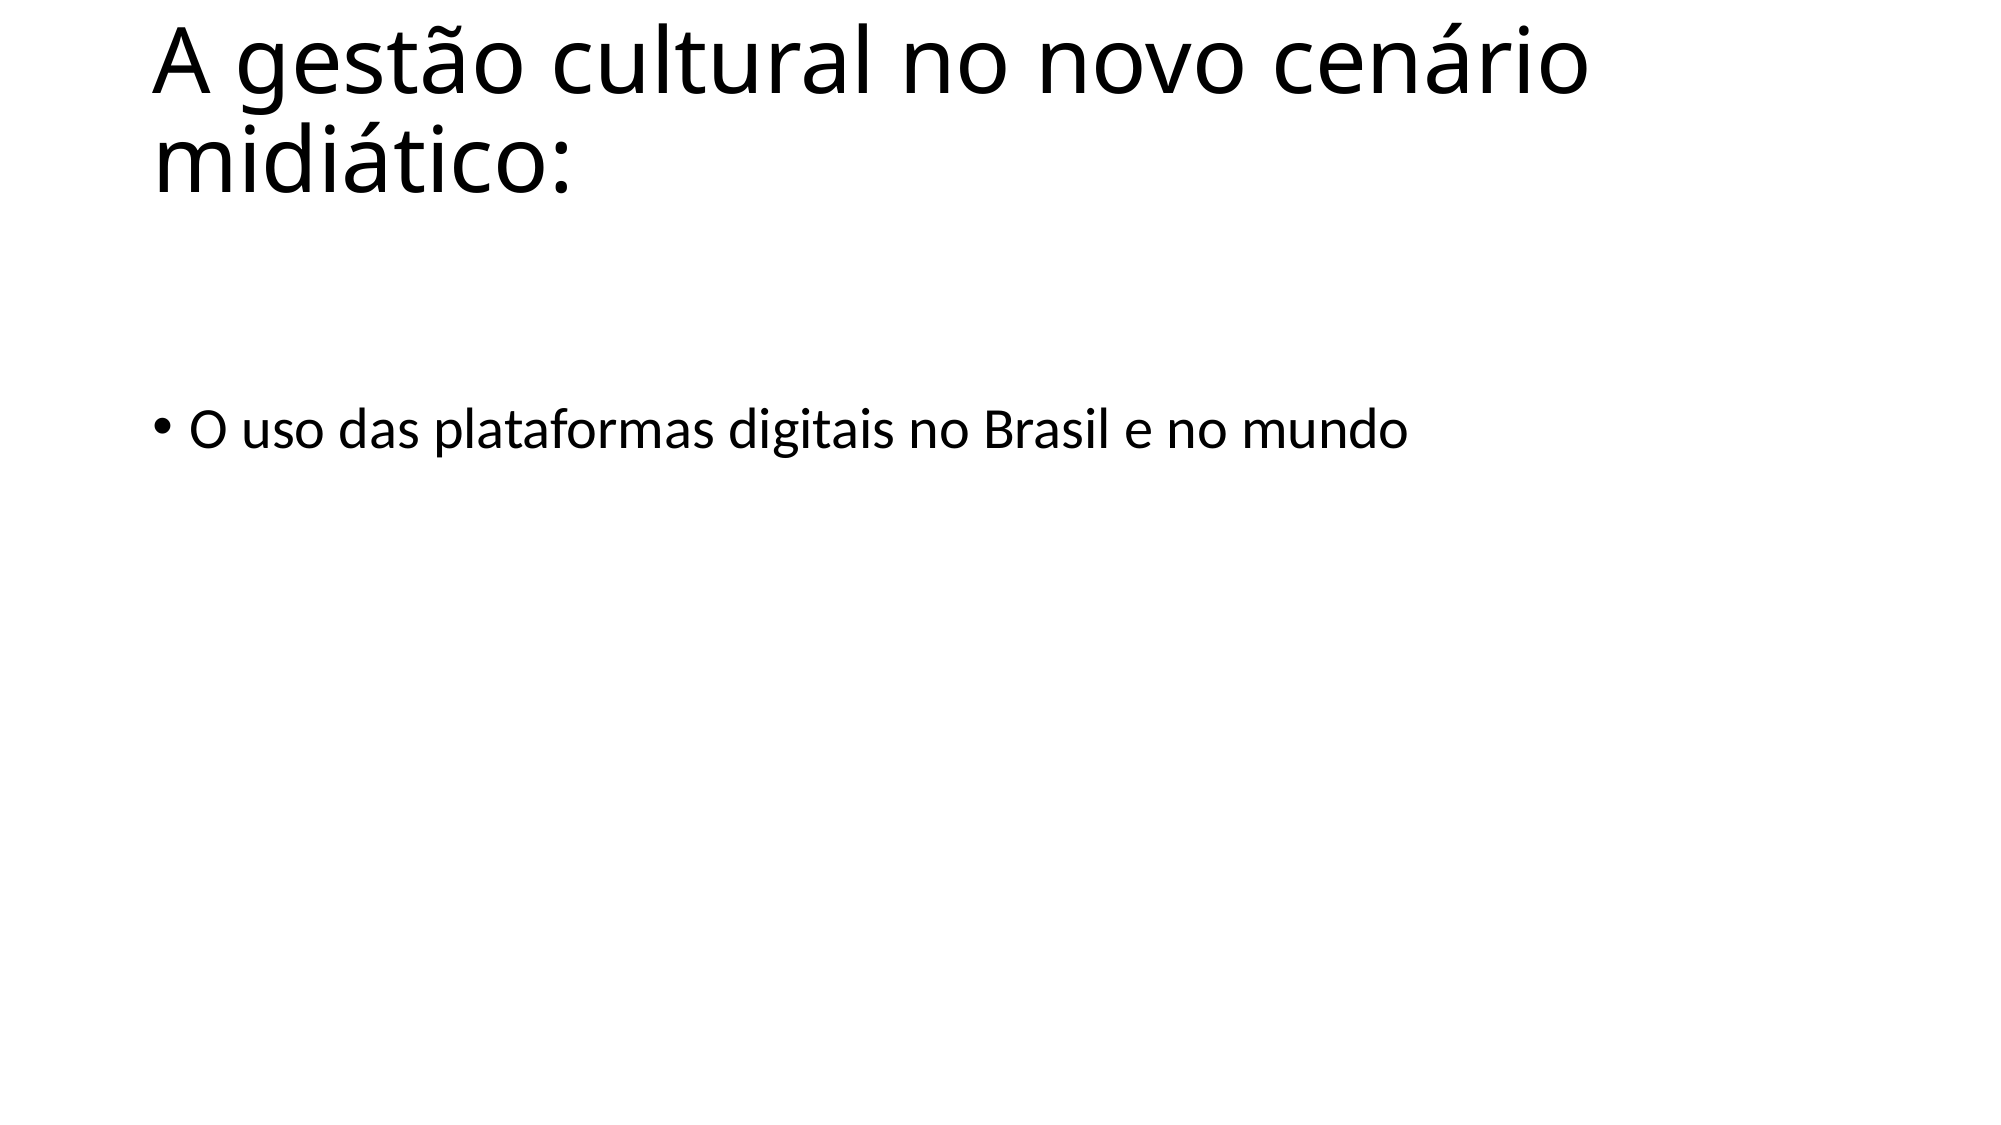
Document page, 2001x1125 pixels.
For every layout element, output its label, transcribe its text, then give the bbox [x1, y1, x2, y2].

title A gestão cultural no novo cenário midiático: [137, 59, 1863, 278]
list O uso das plataformas digitais no Brasil e no mundo [137, 299, 1863, 1014]
